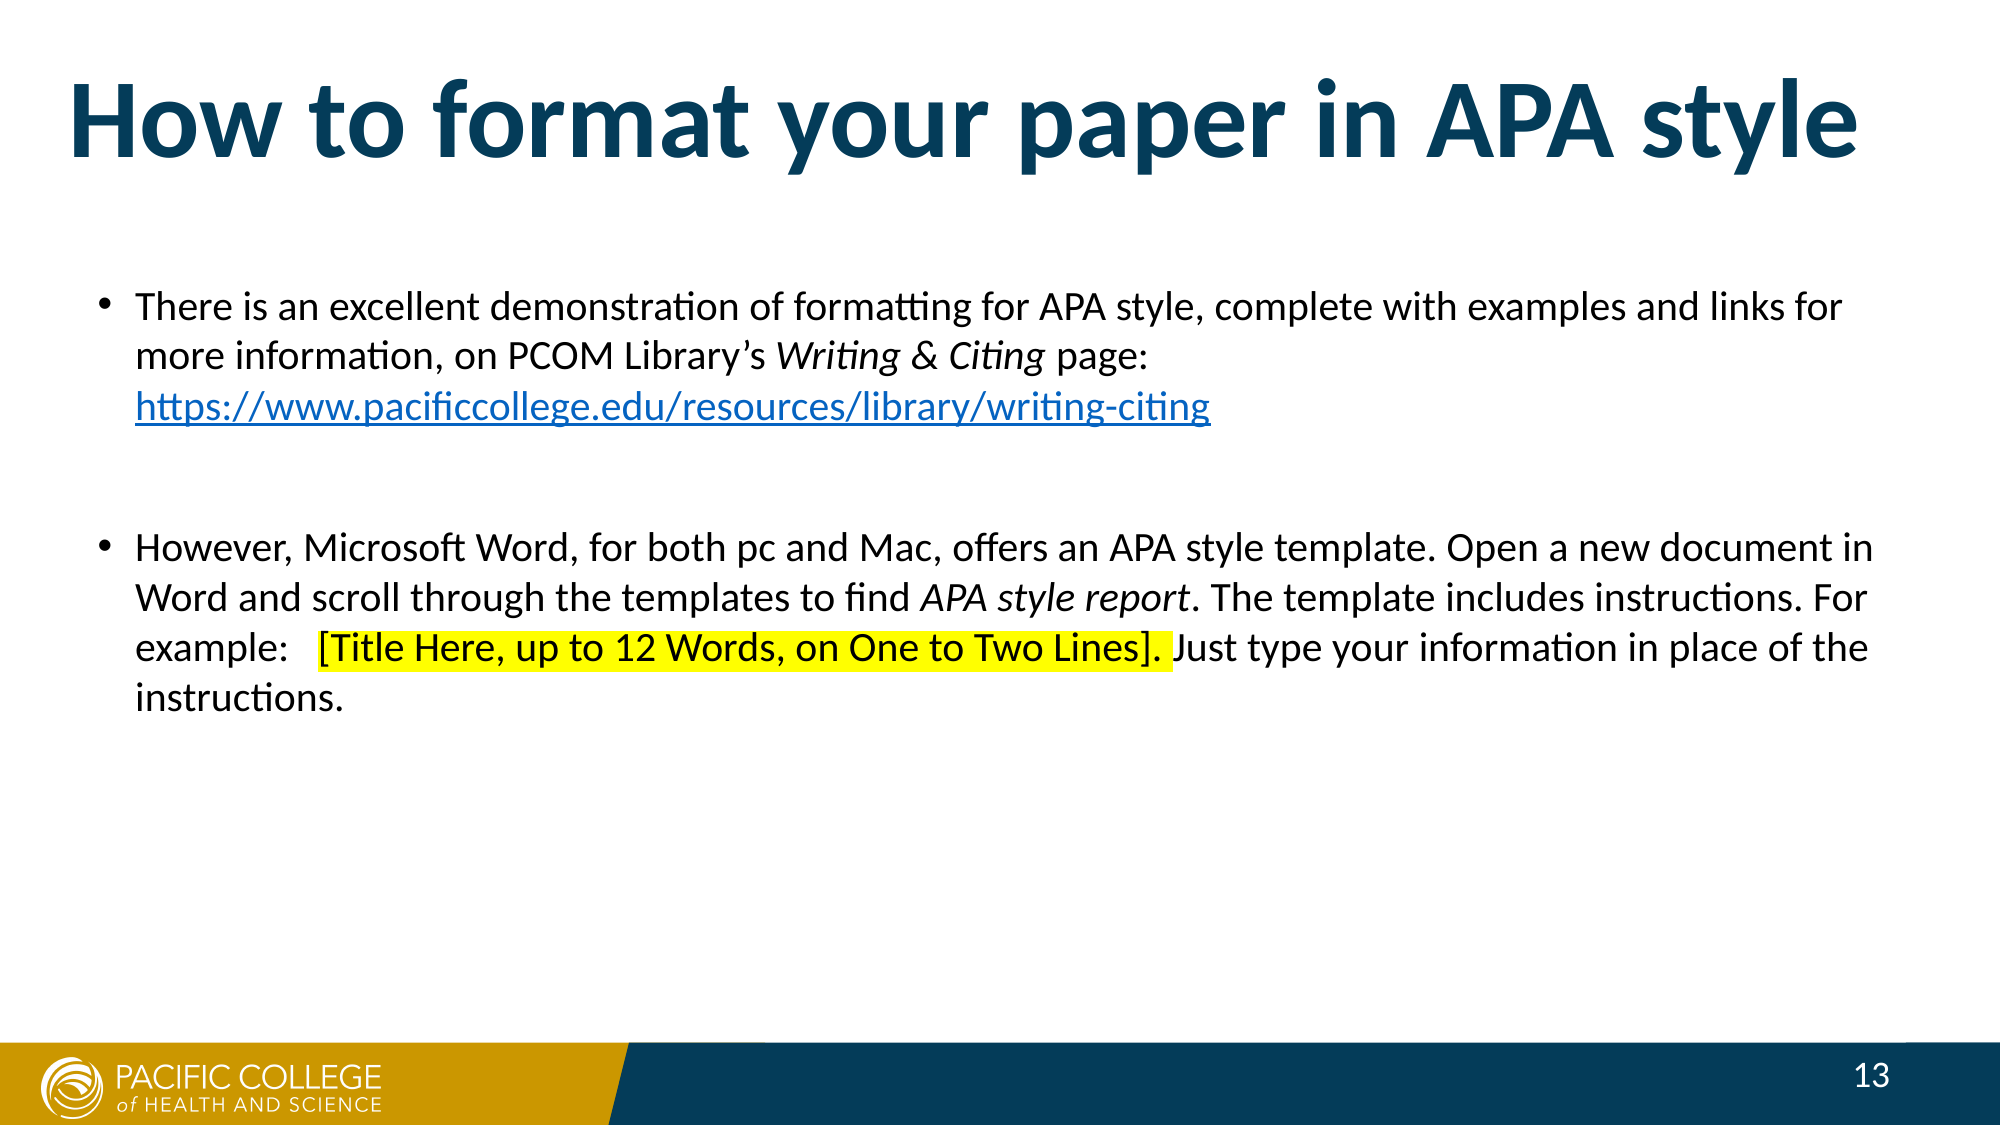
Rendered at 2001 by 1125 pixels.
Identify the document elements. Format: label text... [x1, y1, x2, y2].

picture [41, 1057, 381, 1119]
text_box How to format your paper in APA style [53, 53, 1985, 271]
text_box There is an excellent demonstration of formatting for APA style, complete with examples and links for more information, on PCOM Library’s Writing & Citing page: https://www.pacificcollege.edu/resources/library/writing-citing However, Microsoft Word, for both pc and Mac, offers an APA style template. Open a new document in Word and scroll through the templates to find APA style report. The template includes instructions. For example: [Title Here, up to 12 Words, on One to Two Lines]. Just type your information in place of the instructions. [82, 271, 1917, 985]
slide_number 13 [1837, 1042, 2000, 1103]
